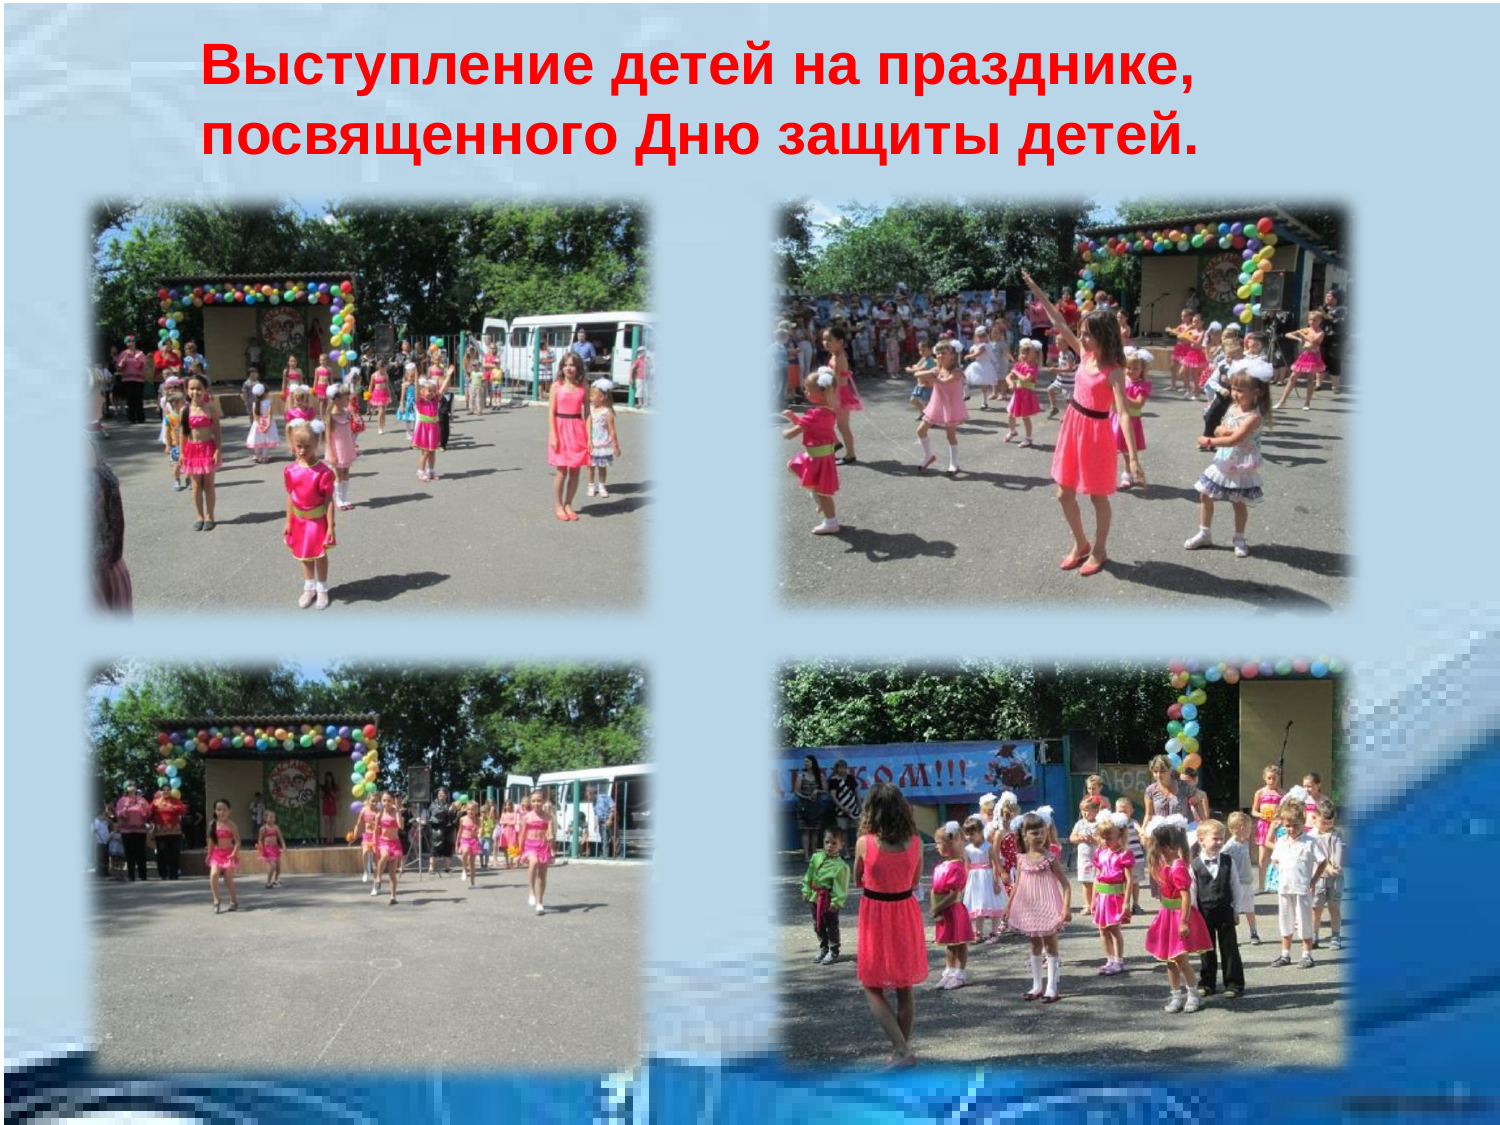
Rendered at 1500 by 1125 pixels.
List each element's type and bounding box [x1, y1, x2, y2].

picture [762, 649, 1363, 1088]
picture [74, 187, 663, 629]
list [0, 0, 1500, 1125]
picture [74, 649, 663, 1091]
picture [762, 187, 1366, 626]
